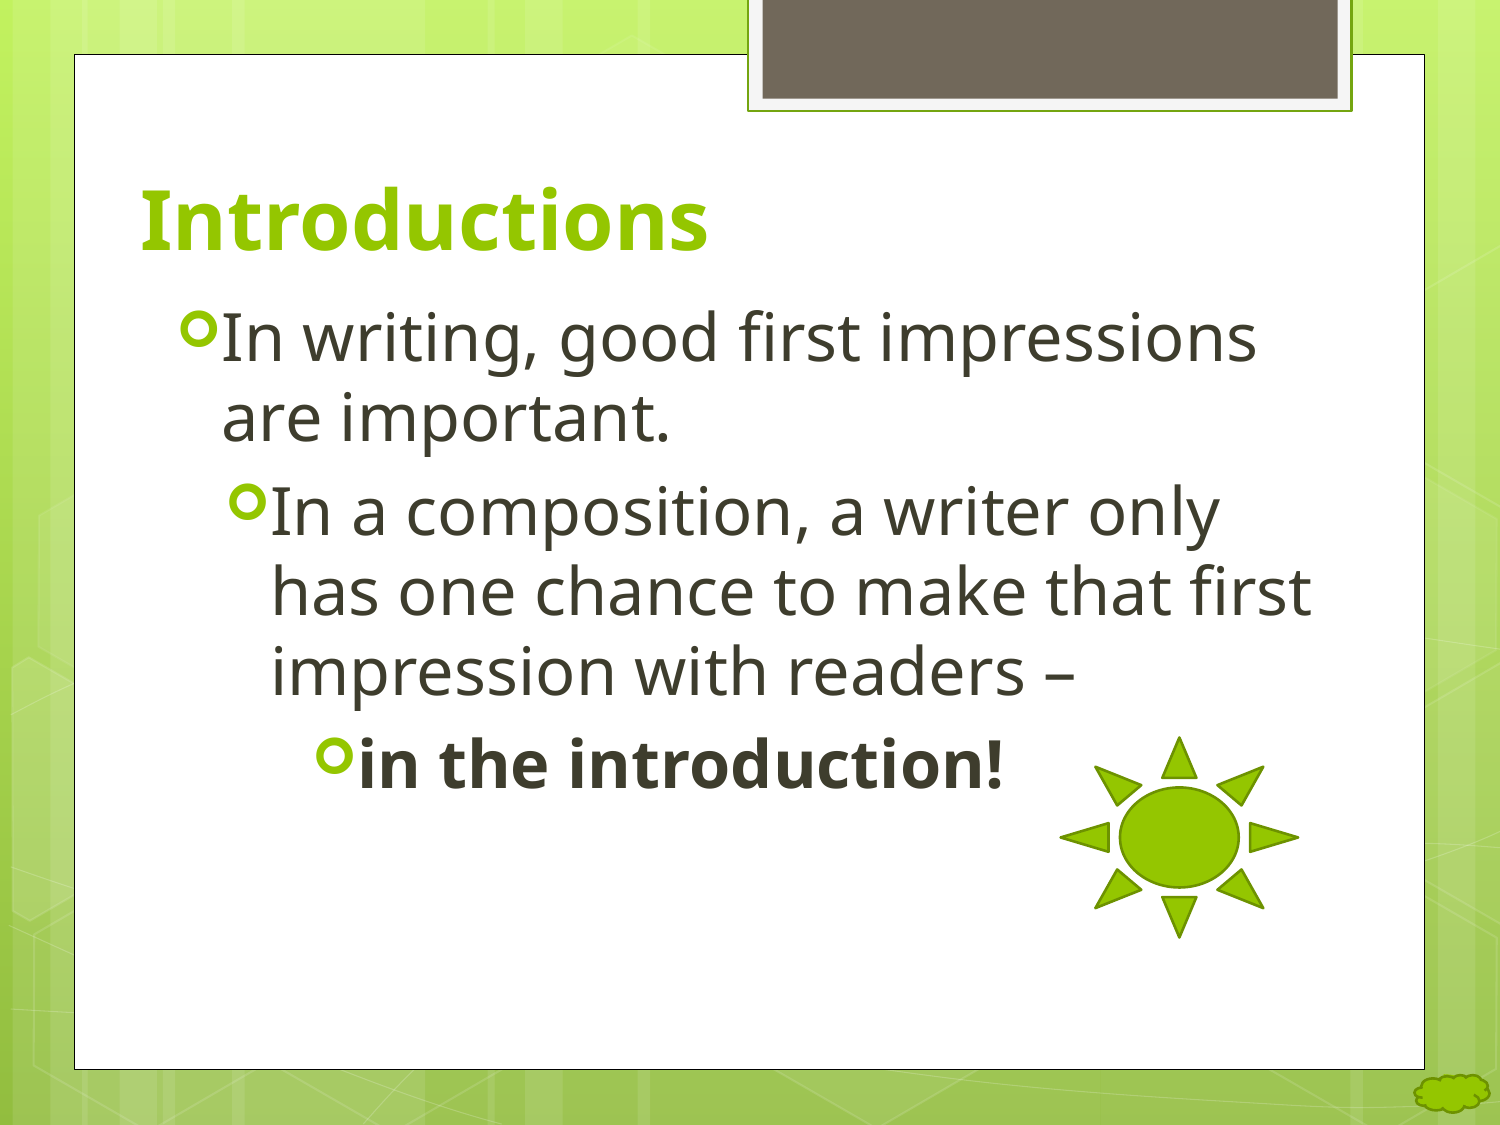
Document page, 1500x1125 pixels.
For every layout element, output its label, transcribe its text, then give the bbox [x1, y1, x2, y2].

text_box [1413, 1073, 1491, 1114]
list In writing, good first impressions are important. In a composition, a writer only has one chance to make that first impression with readers – in the introduction! [150, 287, 1350, 975]
text_box [1216, 765, 1265, 807]
text_box [1059, 821, 1110, 854]
text_box [1161, 736, 1198, 780]
text_box [1248, 821, 1300, 854]
text_box [1118, 786, 1241, 889]
text_box [1094, 868, 1143, 910]
text_box [1216, 868, 1265, 910]
text_box [1161, 895, 1198, 939]
title Introductions [125, 87, 1278, 275]
text_box [1094, 765, 1143, 807]
